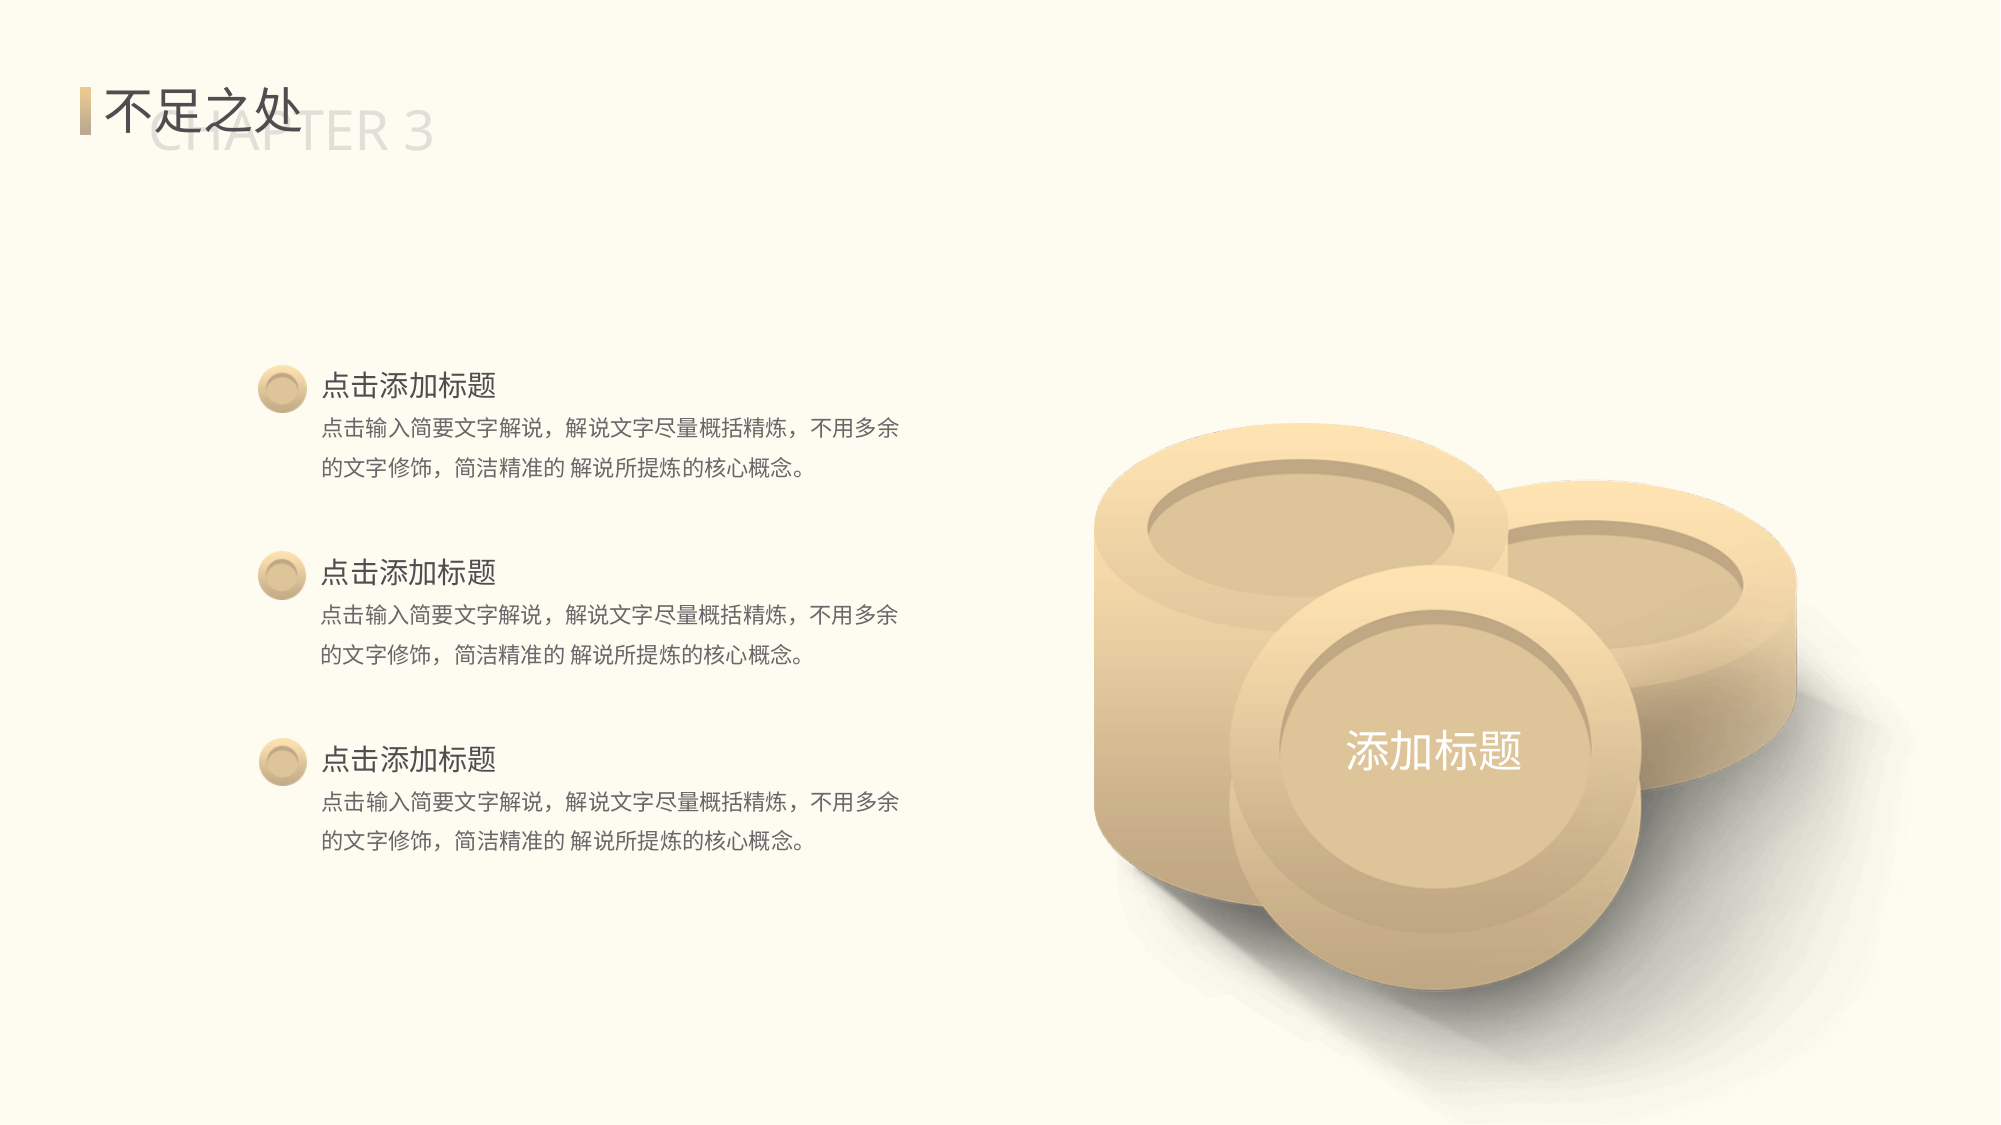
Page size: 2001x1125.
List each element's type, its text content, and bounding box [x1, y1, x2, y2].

picture [258, 738, 307, 787]
picture [80, 87, 91, 136]
text_box 不足之处 [88, 72, 319, 147]
picture [257, 551, 306, 600]
picture [1094, 422, 2000, 1125]
text_box CHAPTER 3 [133, 87, 451, 170]
picture [258, 364, 307, 413]
text_box 点击输入简要文字解说，解说文字尽量概括精炼，不用多余的文字修饰，简洁精准的 解说所提炼的核心概念。 [306, 580, 925, 676]
text_box 点击添加标题 [306, 733, 524, 767]
text_box 点击输入简要文字解说，解说文字尽量概括精炼，不用多余的文字修饰，简洁精准的 解说所提炼的核心概念。 [306, 767, 926, 862]
text_box 点击添加标题 [306, 360, 524, 393]
text_box 点击添加标题 [306, 547, 524, 580]
text_box 点击输入简要文字解说，解说文字尽量概括精炼，不用多余的文字修饰，简洁精准的 解说所提炼的核心概念。 [306, 393, 926, 489]
